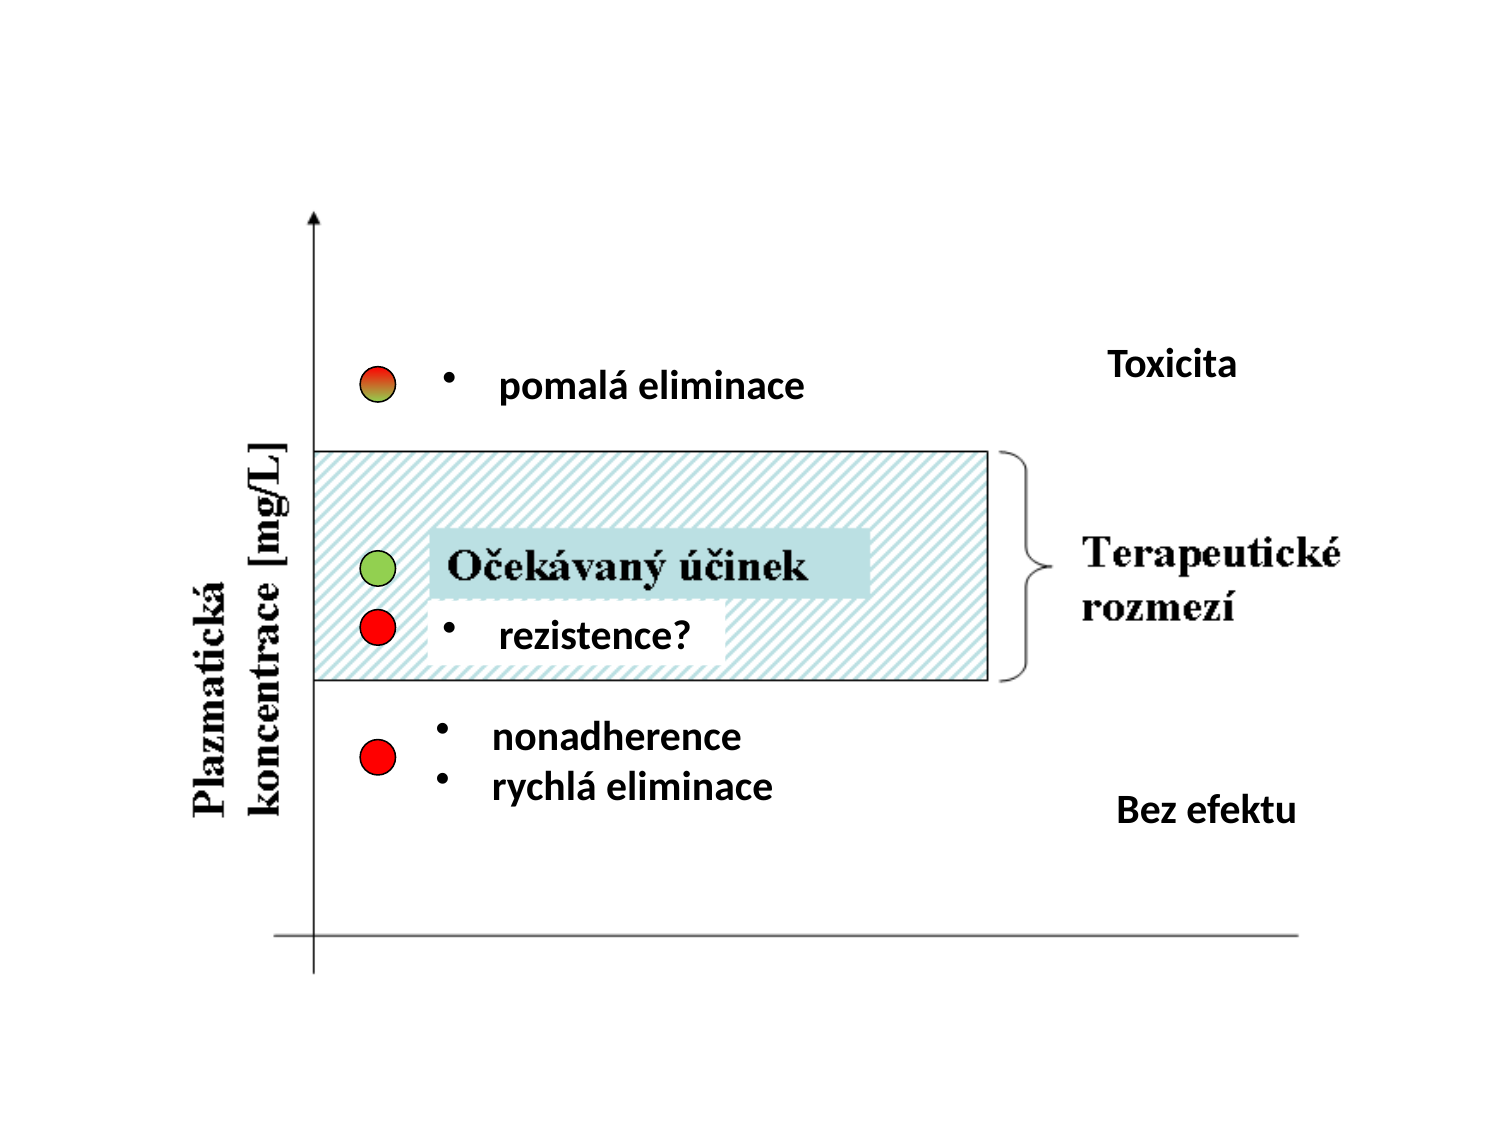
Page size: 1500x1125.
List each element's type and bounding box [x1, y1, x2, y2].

text_box [170, 207, 1390, 976]
